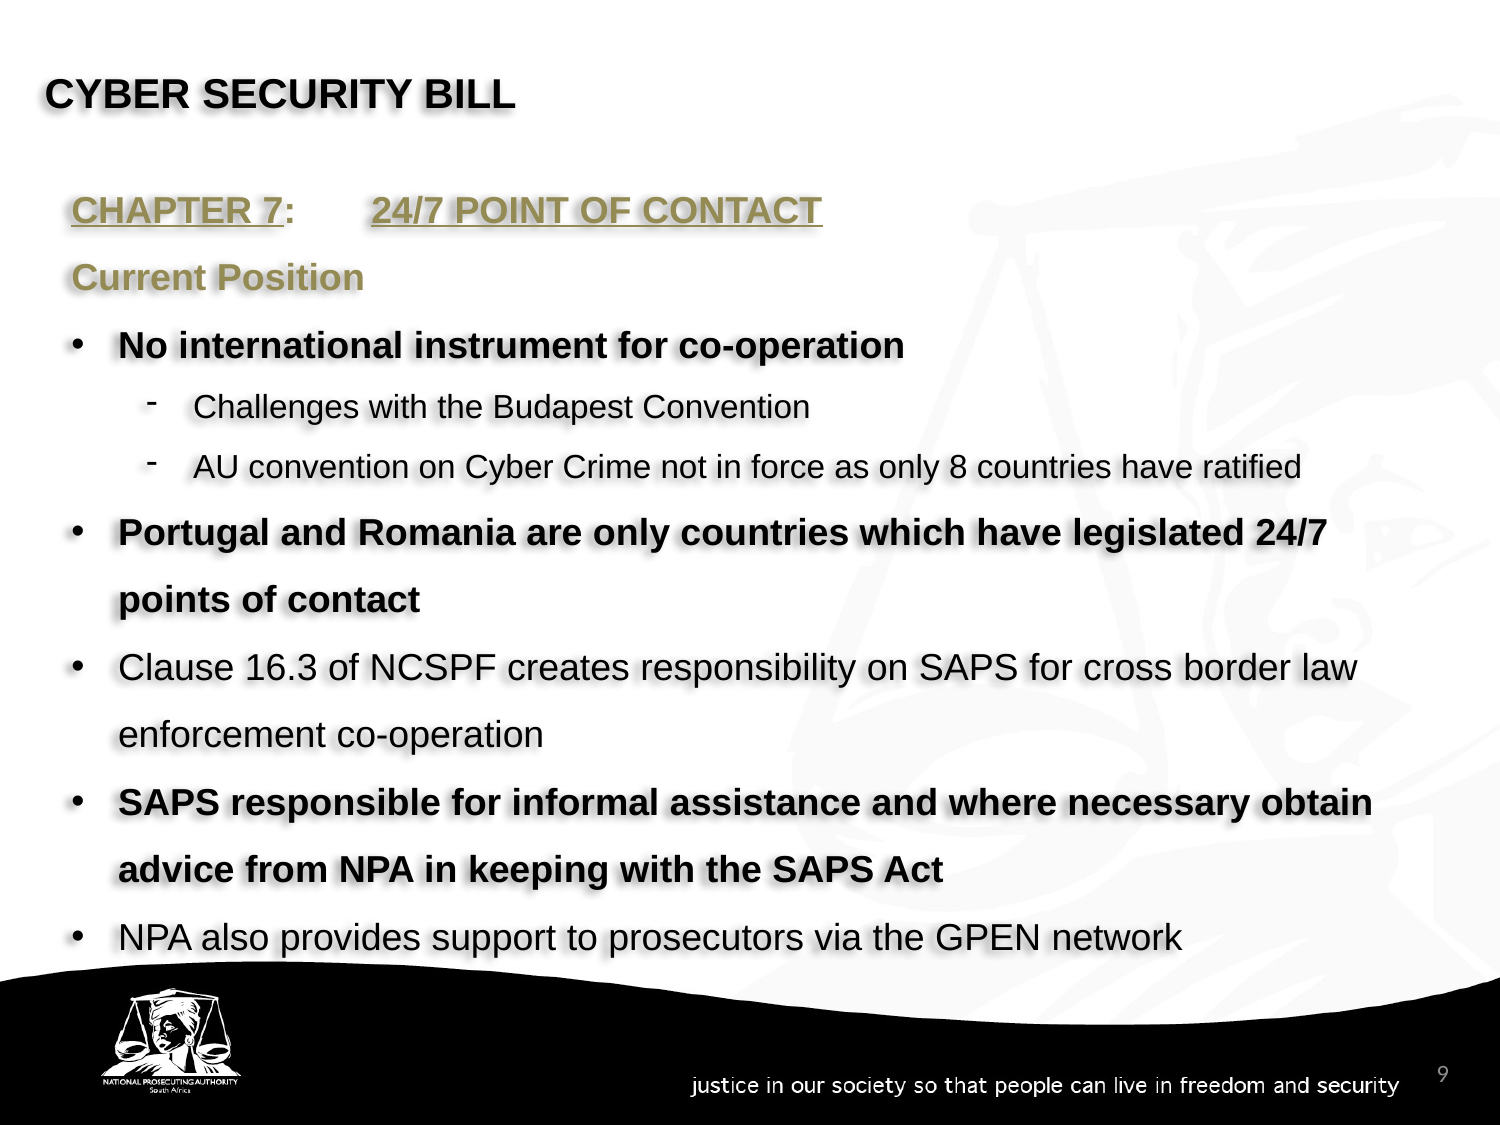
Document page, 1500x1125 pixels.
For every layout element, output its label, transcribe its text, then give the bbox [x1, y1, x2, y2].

slide_number 9 [1114, 1042, 1464, 1103]
picture [0, 63, 1500, 1125]
text_box CYBER SECURITY BILL [29, 59, 1327, 125]
text_box CHAPTER 7: 24/7 POINT OF CONTACT Current Position No international instrument for co-operation Challenges with the Budapest Convention AU convention on Cyber Crime not in force as only 8 countries have ratified Portugal and Romania are only countries which have legislated 24/7 points of contact Clause 16.3 of NCSPF creates responsibility on SAPS for cross border law enforcement co-operation SAPS responsible for informal assistance and where necessary obtain advice from NPA in keeping with the SAPS Act NPA also provides support to prosecutors via the GPEN network [56, 155, 1393, 1125]
